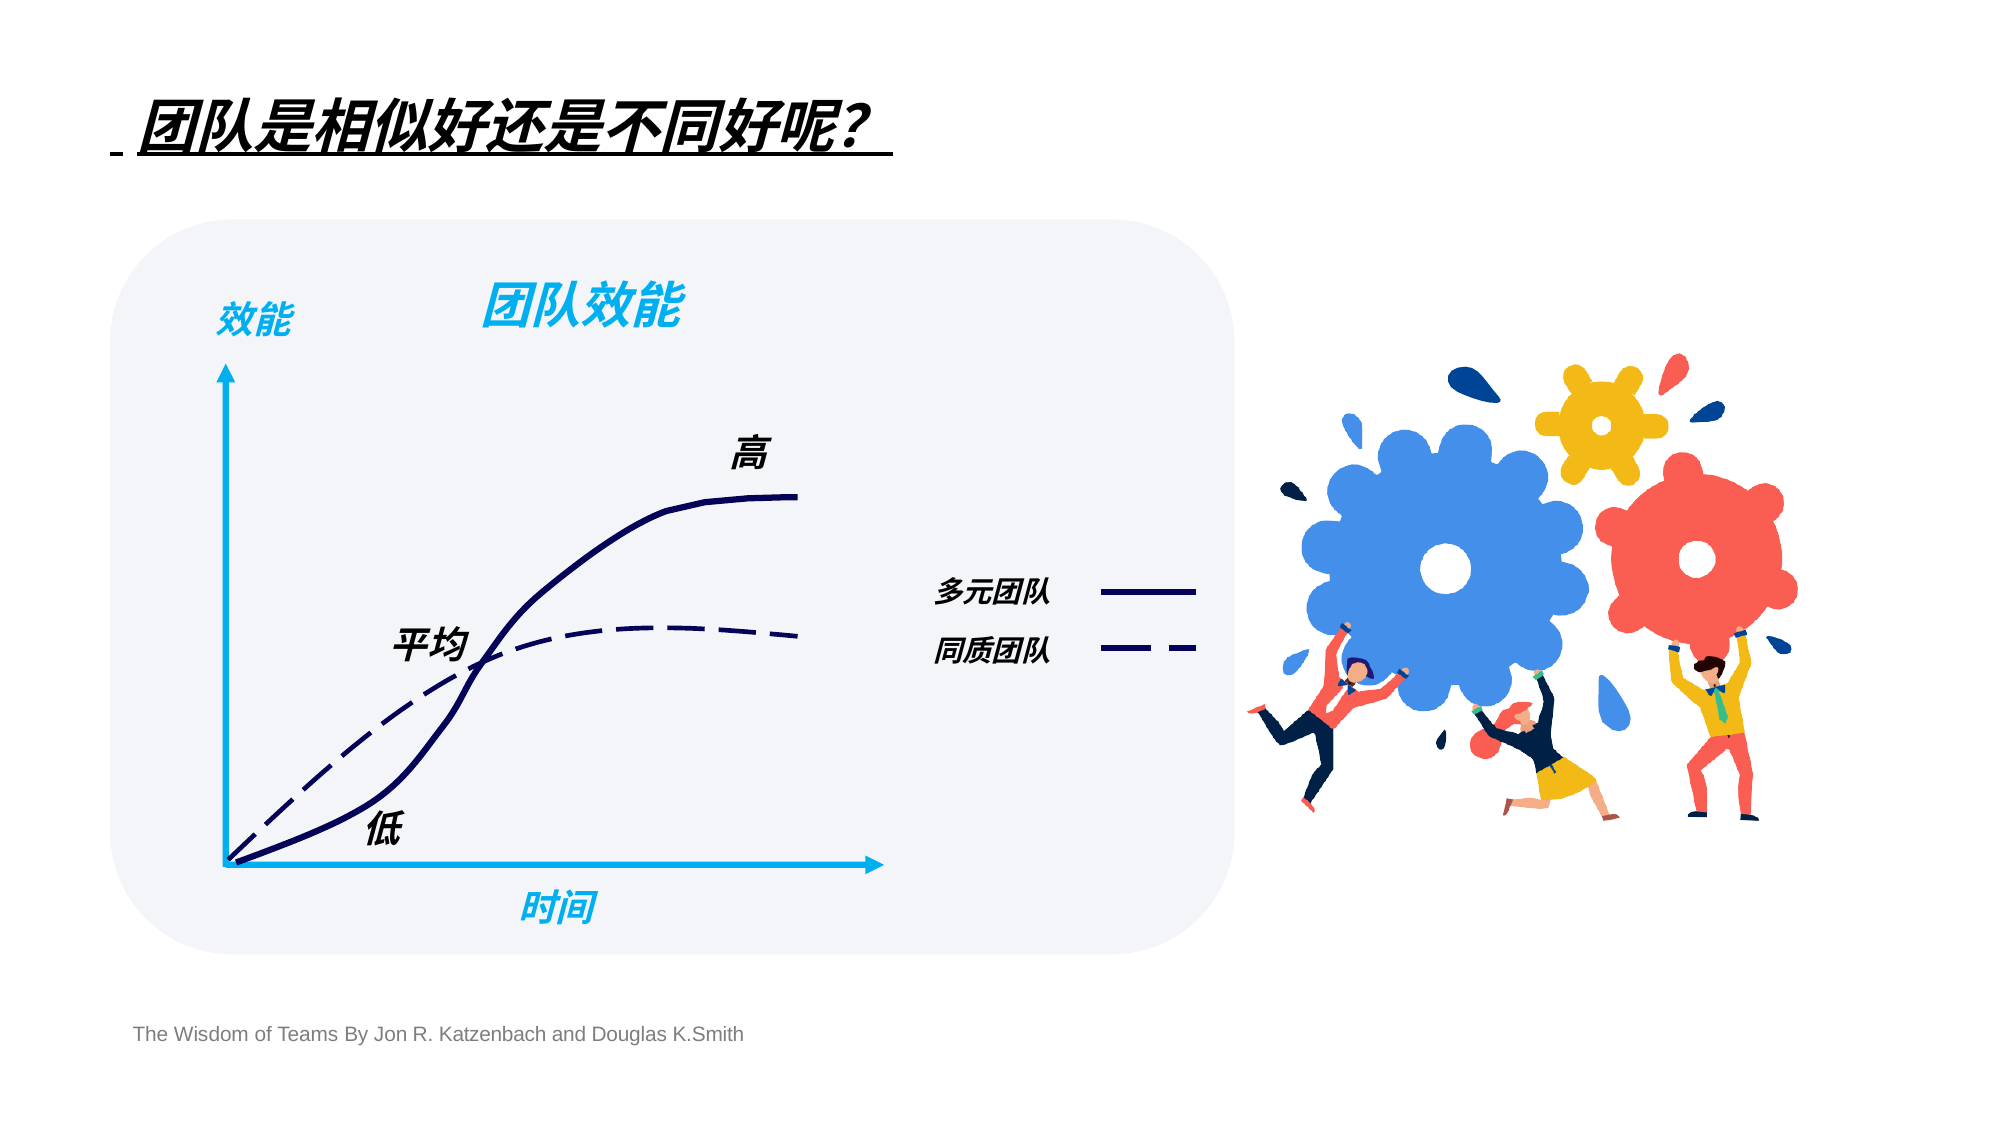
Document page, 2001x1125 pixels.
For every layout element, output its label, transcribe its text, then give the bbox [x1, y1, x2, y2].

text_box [109, 219, 1235, 955]
text_box The Wisdom of Teams By Jon R. Katzenbach and Douglas K.Smith [130, 1018, 755, 1046]
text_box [1100, 588, 1197, 652]
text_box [1246, 352, 1798, 821]
title 团队是相似好还是不同好呢？ [107, 87, 1893, 278]
